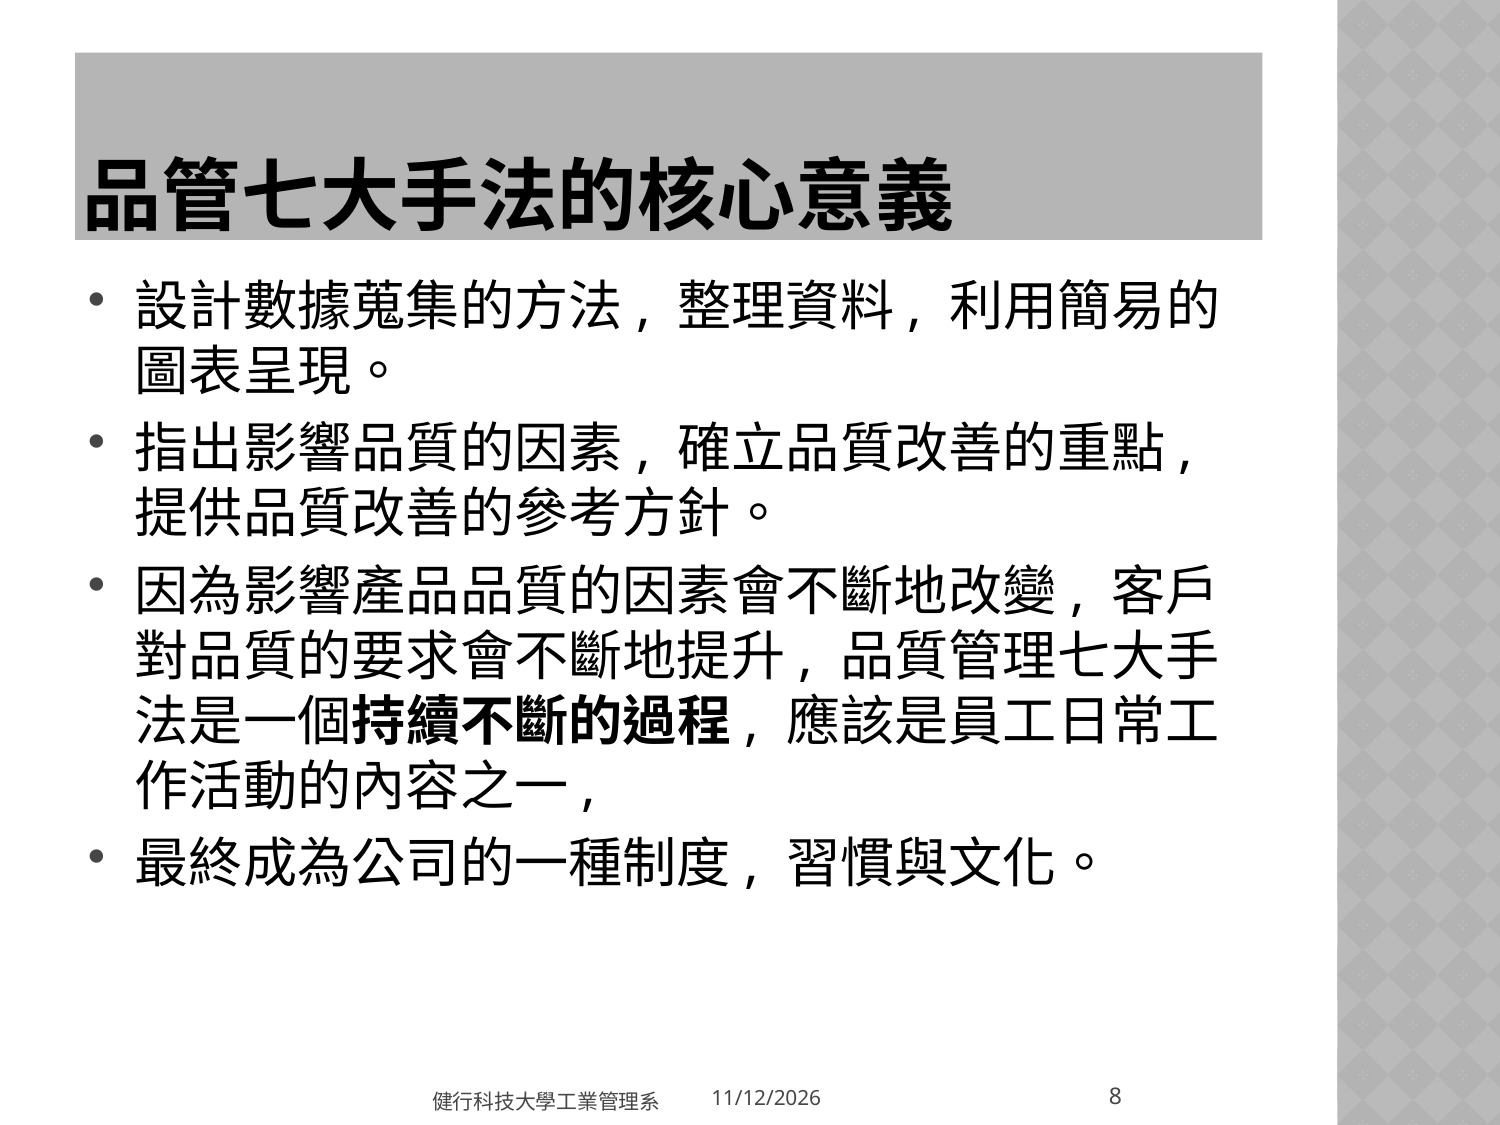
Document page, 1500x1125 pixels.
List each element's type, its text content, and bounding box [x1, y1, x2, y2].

list 設計數據蒐集的方法, 整理資料, 利用簡易的圖表呈現。 指出影響品質的因素, 確立品質改善的重點, 提供品質改善的參考方針。 因為影響產品品質的因素會不斷地改變, 客戶對品質的要求會不斷地提升, 品質管理七大手法是一個持續不斷的過程, 應該是員工日常工作活動的內容之一, 最終成為公司的一種制度, 習慣與文化。 [75, 264, 1263, 1059]
title 品管七大手法的核心意義 [75, 52, 1263, 240]
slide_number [696, 1075, 1025, 1113]
slide_number 8 [1025, 1075, 1122, 1113]
footer 健行科技大學工業管理系 [75, 1075, 675, 1114]
